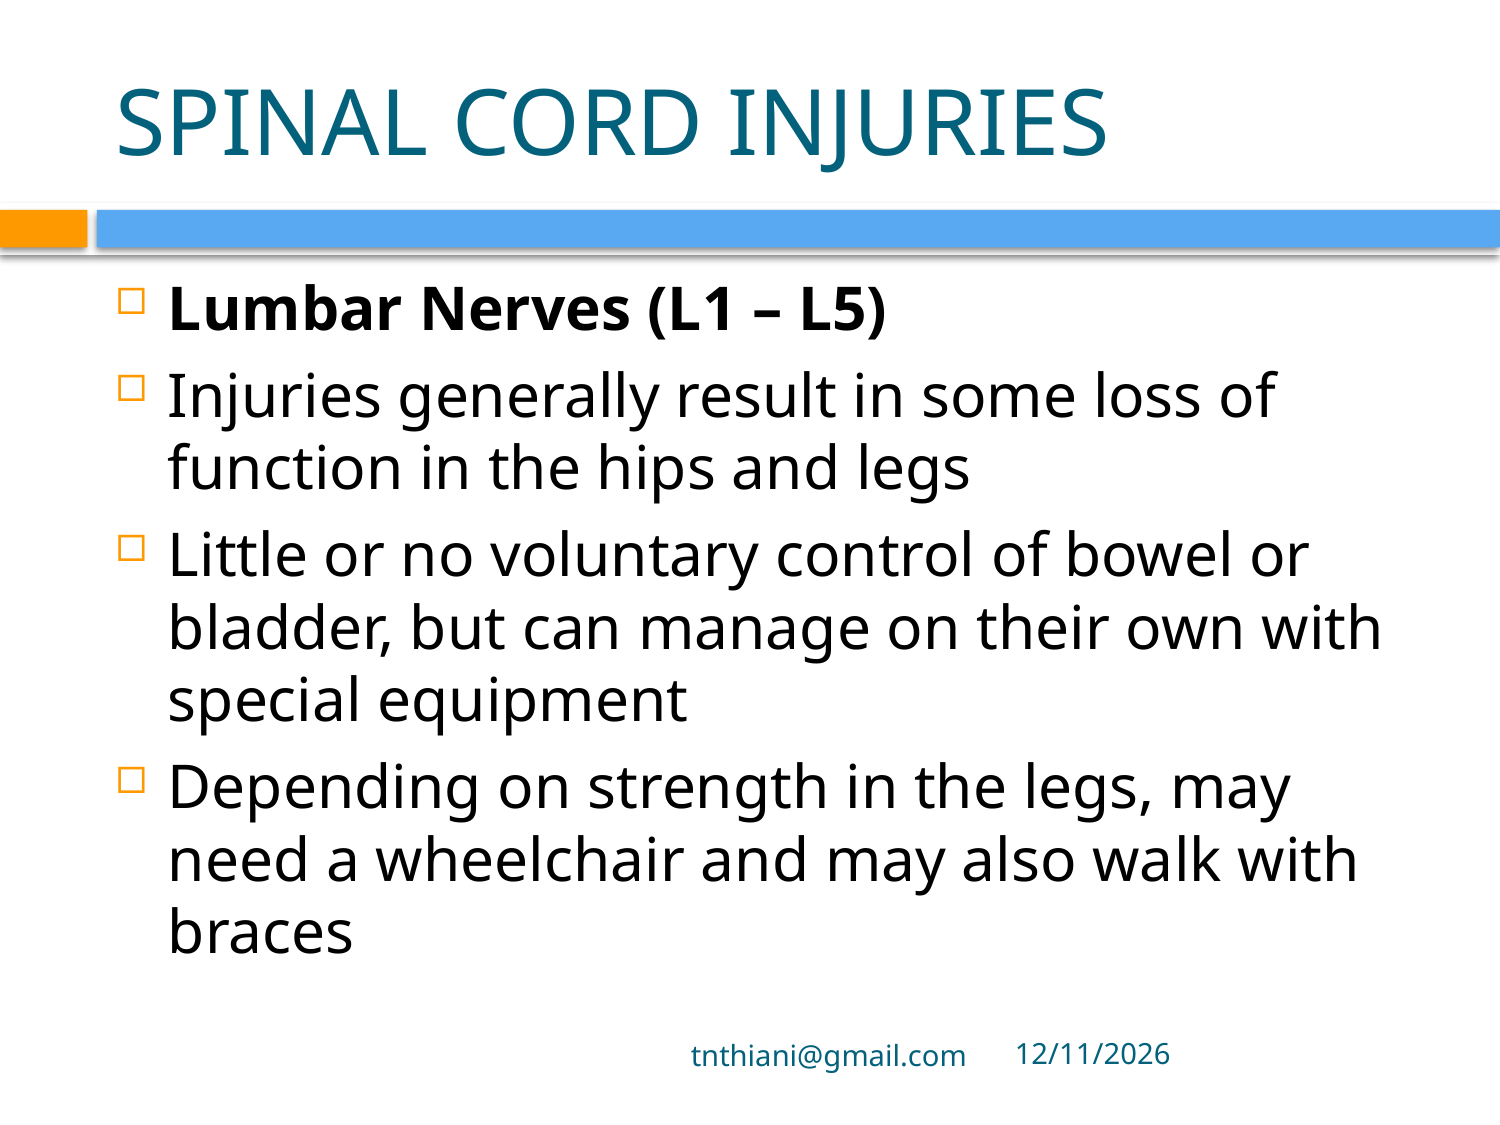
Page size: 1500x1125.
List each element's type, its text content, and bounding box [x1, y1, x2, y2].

list Lumbar Nerves (L1 – L5) Injuries generally result in some loss of function in the hips and legs Little or no voluntary control of bowel or bladder, but can manage on their own with special equipment Depending on strength in the legs, may need a wheelchair and may also walk with braces [100, 262, 1439, 1001]
footer tnthiani@gmail.com [99, 1025, 990, 1085]
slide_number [999, 1025, 1438, 1085]
title SPINAL CORD INJURIES [100, 37, 1439, 201]
